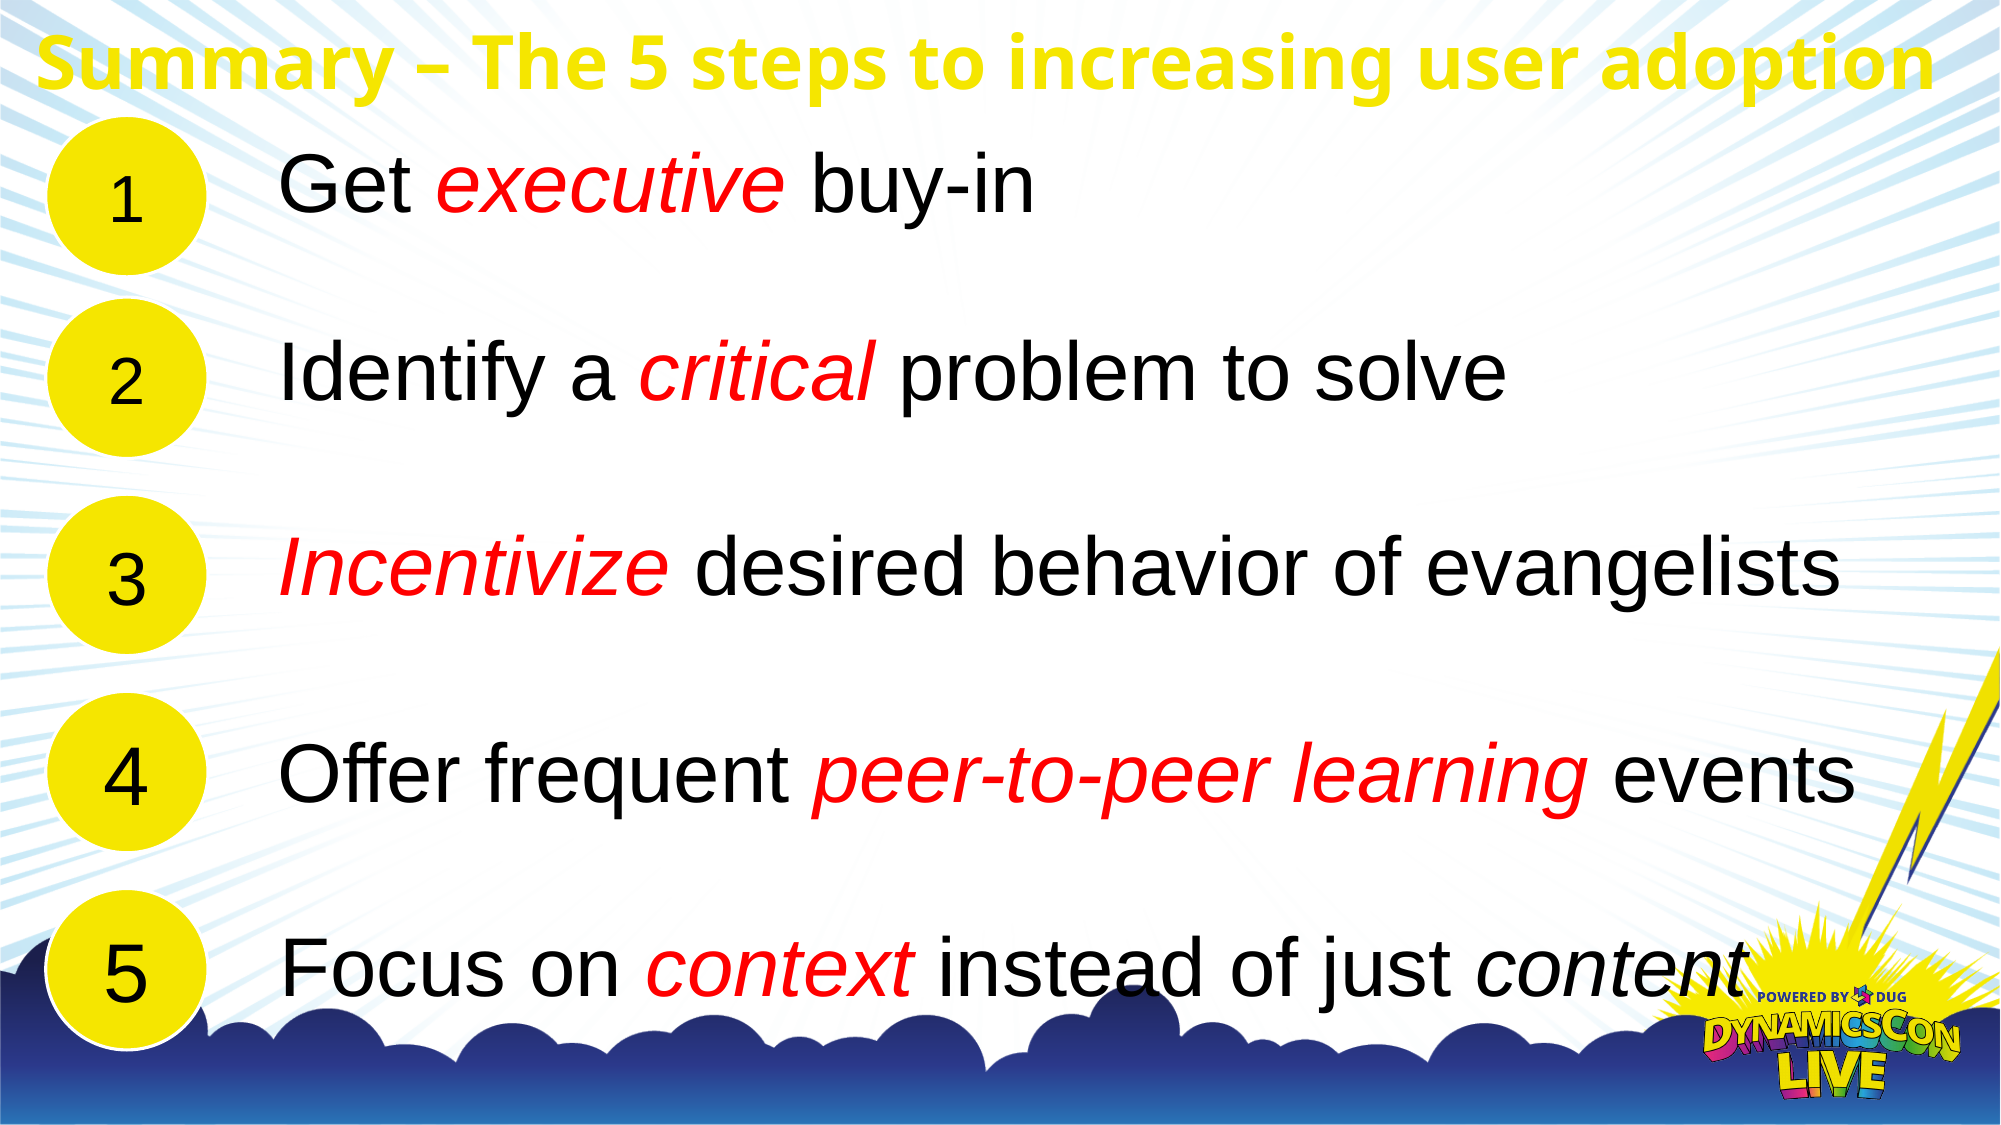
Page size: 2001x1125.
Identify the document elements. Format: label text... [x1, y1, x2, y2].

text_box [45, 297, 1781, 459]
text_box 4 [44, 689, 210, 855]
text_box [45, 115, 1781, 277]
text_box Focus on context instead of just content [265, 906, 1955, 1021]
picture [0, 0, 2001, 1125]
title Summary – The 5 steps to increasing user adoption [0, 0, 1975, 130]
text_box Offer frequent peer-to-peer learning events [262, 711, 1952, 827]
text_box Incentivize desired behavior of evangelists [262, 504, 2000, 620]
text_box 5 [44, 886, 210, 1052]
text_box 3 [44, 492, 210, 658]
